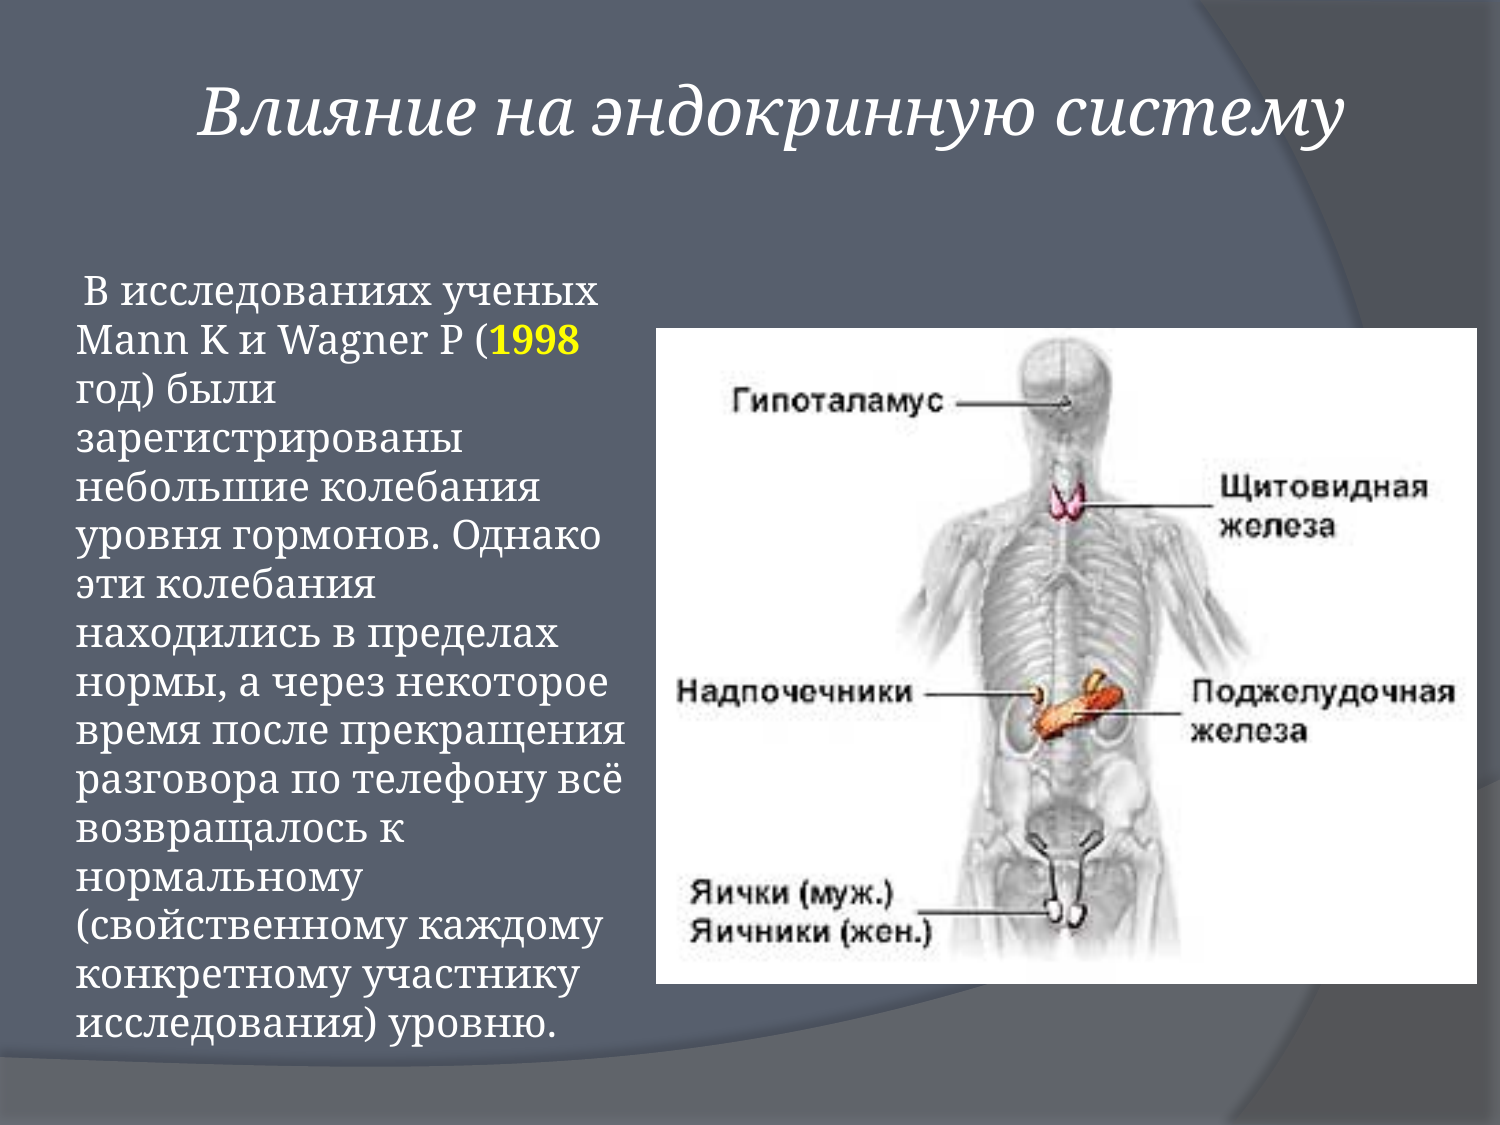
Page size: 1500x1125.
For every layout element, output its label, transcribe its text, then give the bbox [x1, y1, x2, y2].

title Влияние на эндокринную систему [82, 23, 1465, 194]
picture [655, 327, 1477, 985]
list В исследованиях ученых Mann K и Wagner P (1998 год) были зарегистрированы небольшие колебания уровня гормонов. Однако эти колебания находились в пределах нормы, а через некоторое время после прекращения разговора по телефону всё возвращалось к нормальному (свойственному каждому конкретному участнику исследования) уровню. [0, 257, 645, 1079]
